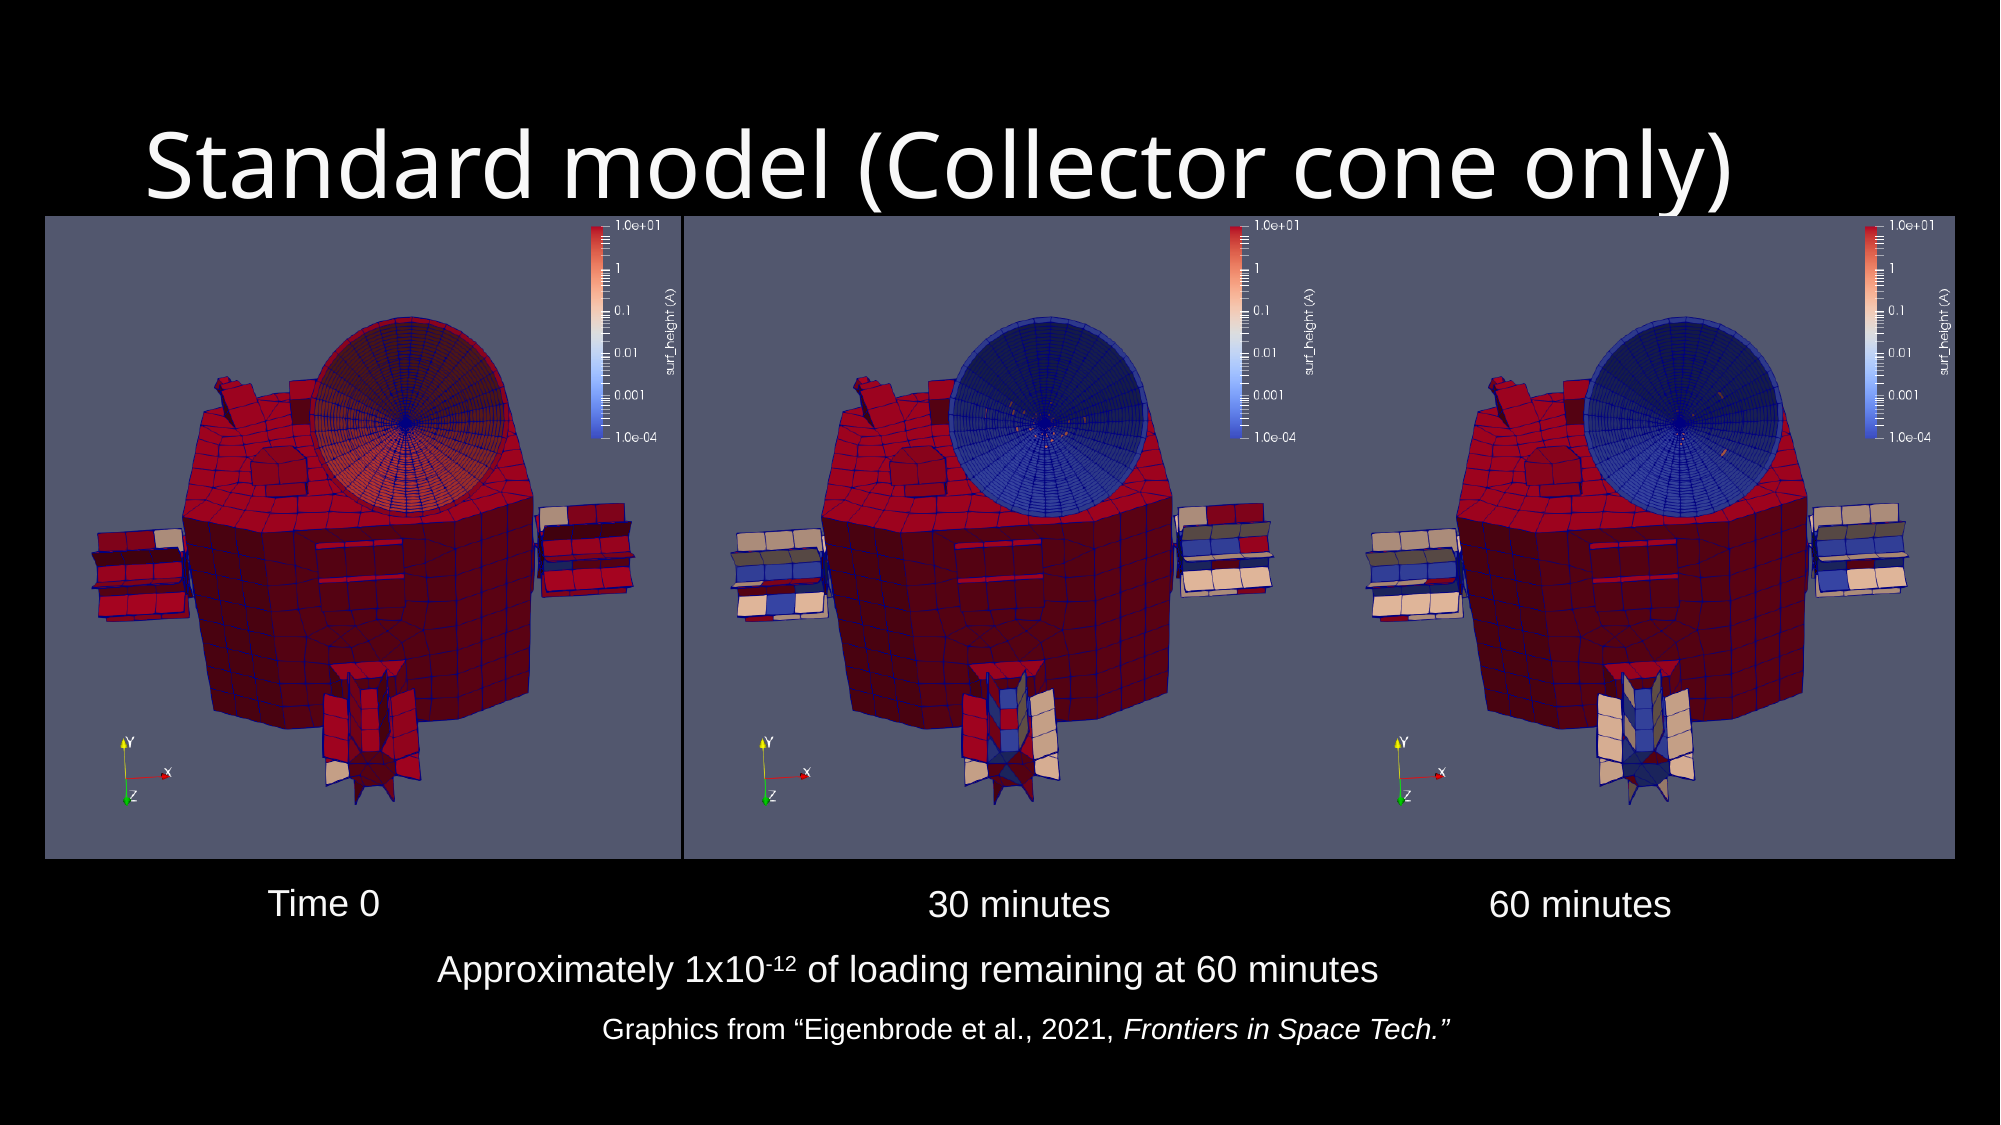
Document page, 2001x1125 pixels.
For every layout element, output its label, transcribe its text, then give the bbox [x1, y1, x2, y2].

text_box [44, 216, 1955, 859]
text_box Graphics from “Eigenbrode et al., 2021, Frontiers in Space Tech.” [594, 1002, 1466, 1053]
title Standard model (Collector cone only) [136, 59, 1863, 216]
text_box Approximately 1x10-12 of loading remaining at 60 minutes [429, 937, 1424, 998]
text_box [258, 871, 1681, 934]
